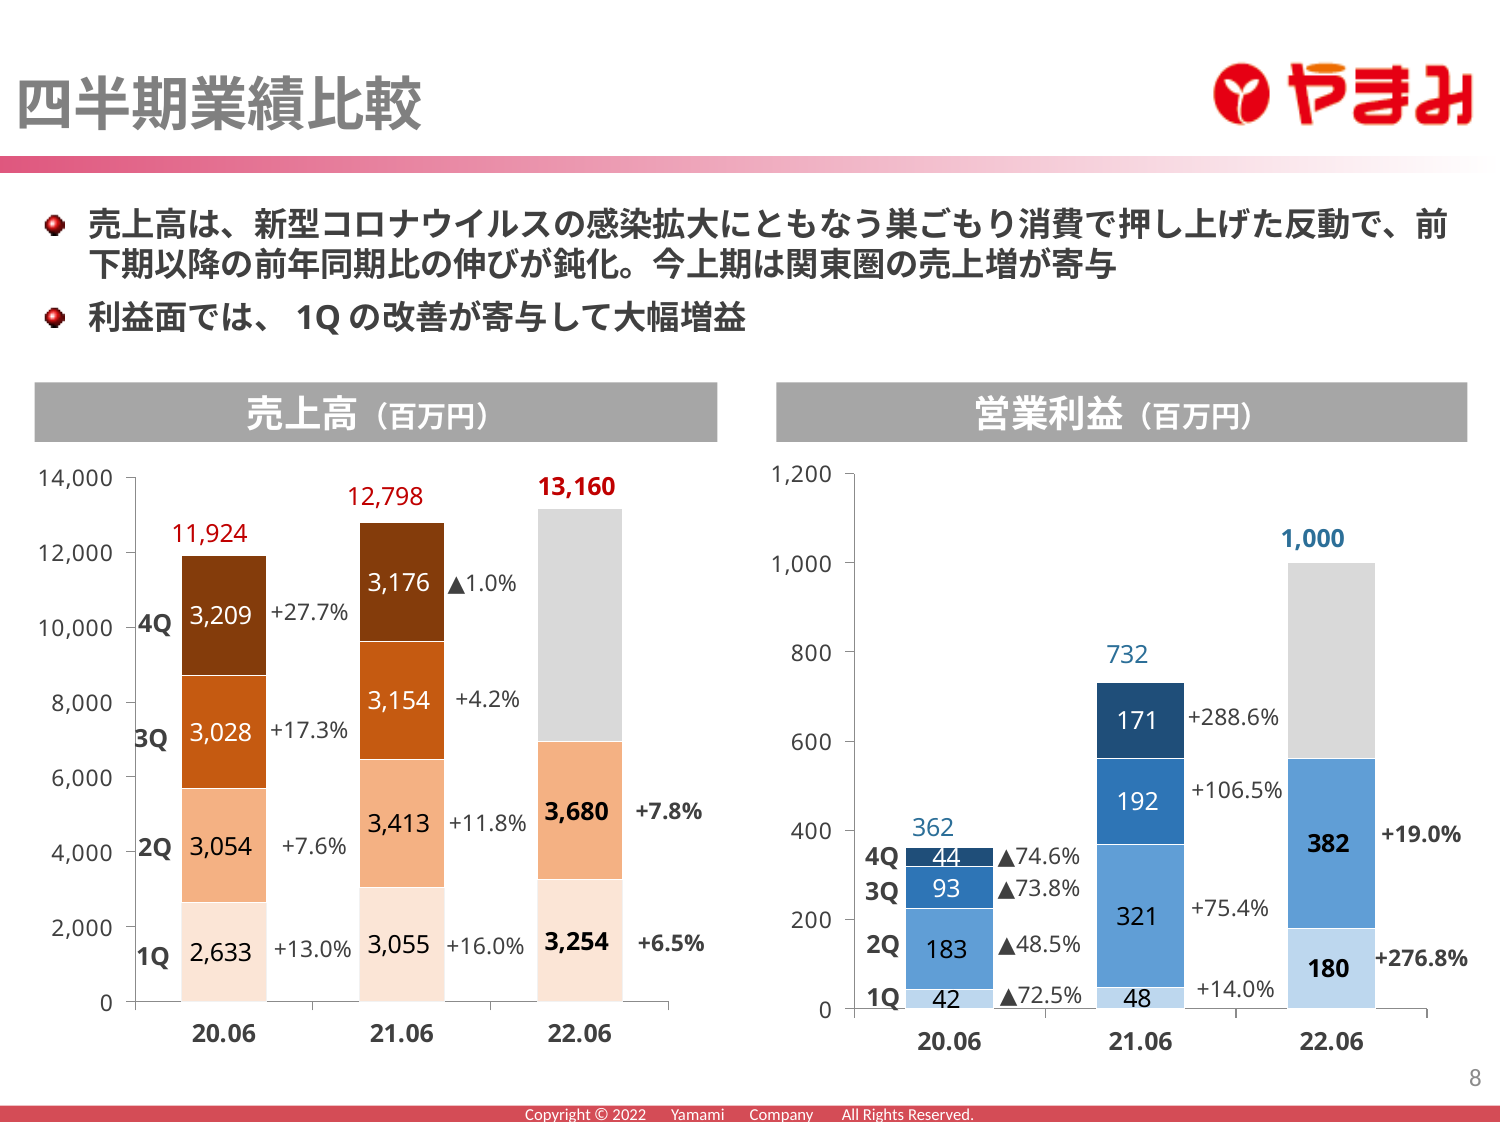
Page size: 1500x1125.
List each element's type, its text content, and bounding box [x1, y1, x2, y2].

text_box 売上高は、新型コロナウイルスの感染拡大にともなう巣ごもり消費で押し上げた反動で、前下期以降の前年同期比の伸びが鈍化。今上期は関東圏の売上増が寄与 利益面では、1Qの改善が寄与して大幅増益 [25, 195, 1471, 433]
picture [41, 304, 65, 328]
chart [17, 449, 692, 1071]
picture [41, 211, 65, 236]
title 四半期業績比較 [0, 54, 1188, 159]
text_box 営業利益（百万円） [776, 433, 1468, 442]
chart [756, 445, 1441, 1071]
text_box +7.8% [692, 789, 743, 832]
text_box 売上高（百万円） [34, 433, 718, 442]
picture [1205, 49, 1498, 145]
text_box +6.5% [692, 921, 746, 964]
text_box +19.0% [1441, 811, 1496, 854]
slide_number 8 [1146, 1046, 1497, 1107]
text_box +276.8% [1441, 935, 1496, 979]
